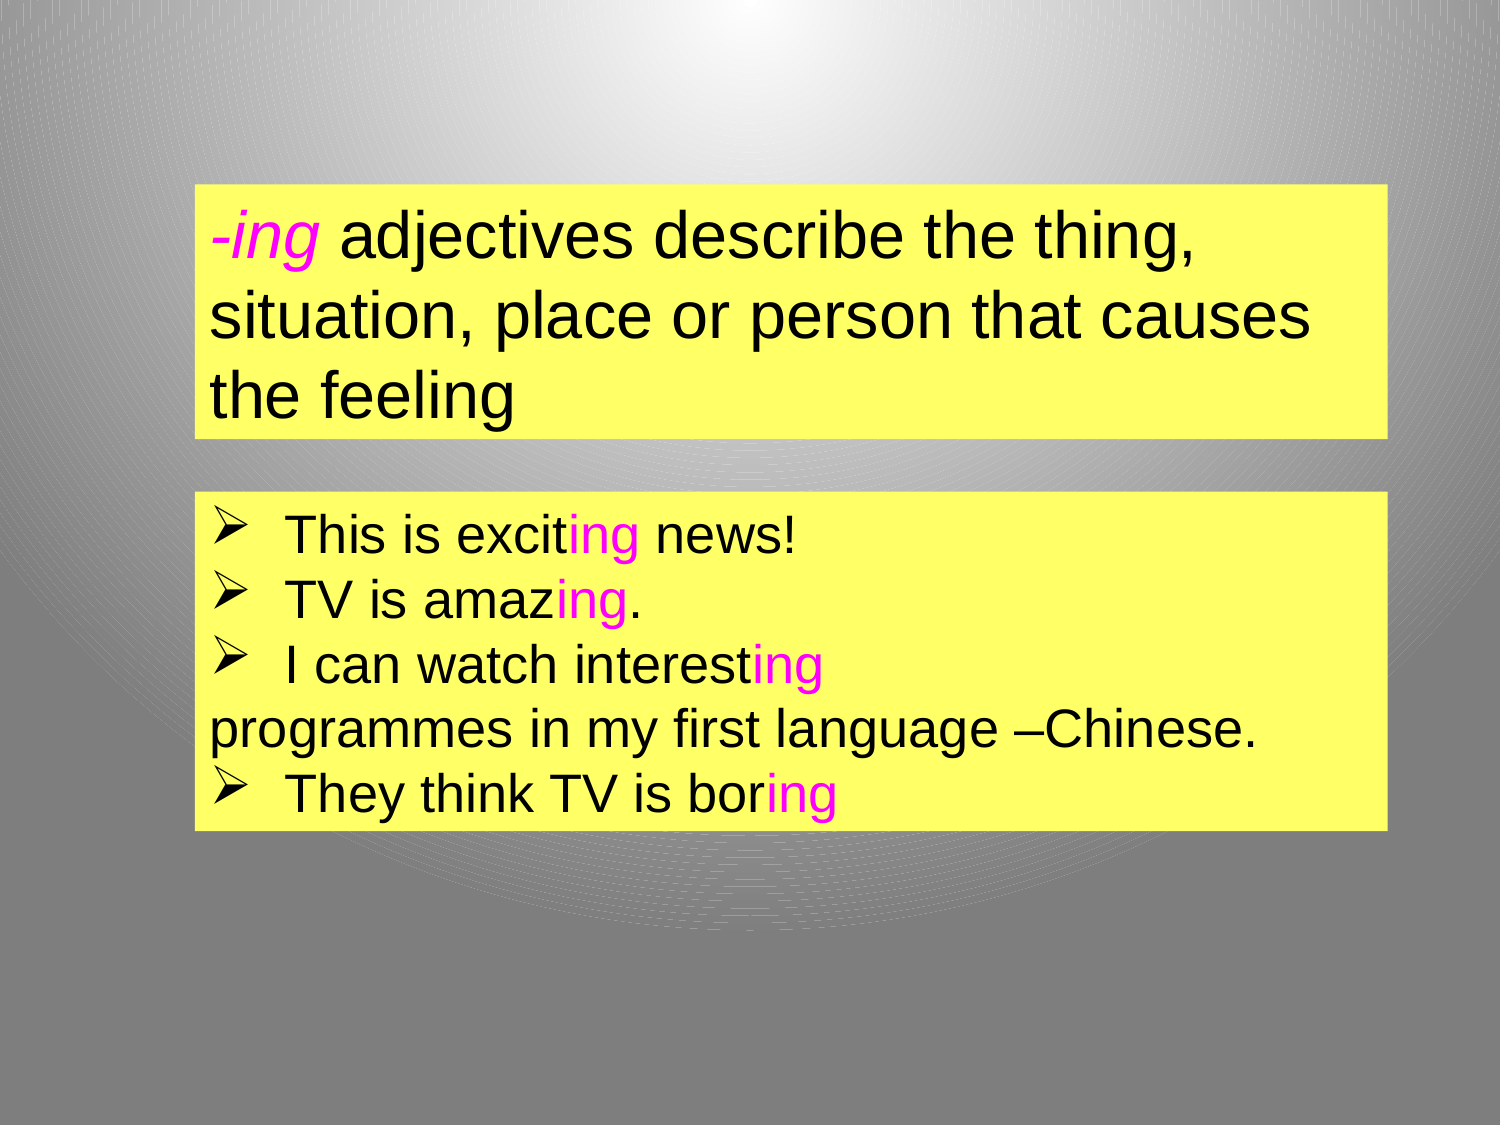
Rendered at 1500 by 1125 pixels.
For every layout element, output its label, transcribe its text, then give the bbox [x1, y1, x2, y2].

text_box -ing adjectives describe the thing, situation, place or person that causes the feeling [194, 184, 1388, 440]
text_box This is exciting news! TV is amazing. I can watch interesting programmes in my first language –Chinese. They think TV is boring [194, 491, 1388, 832]
